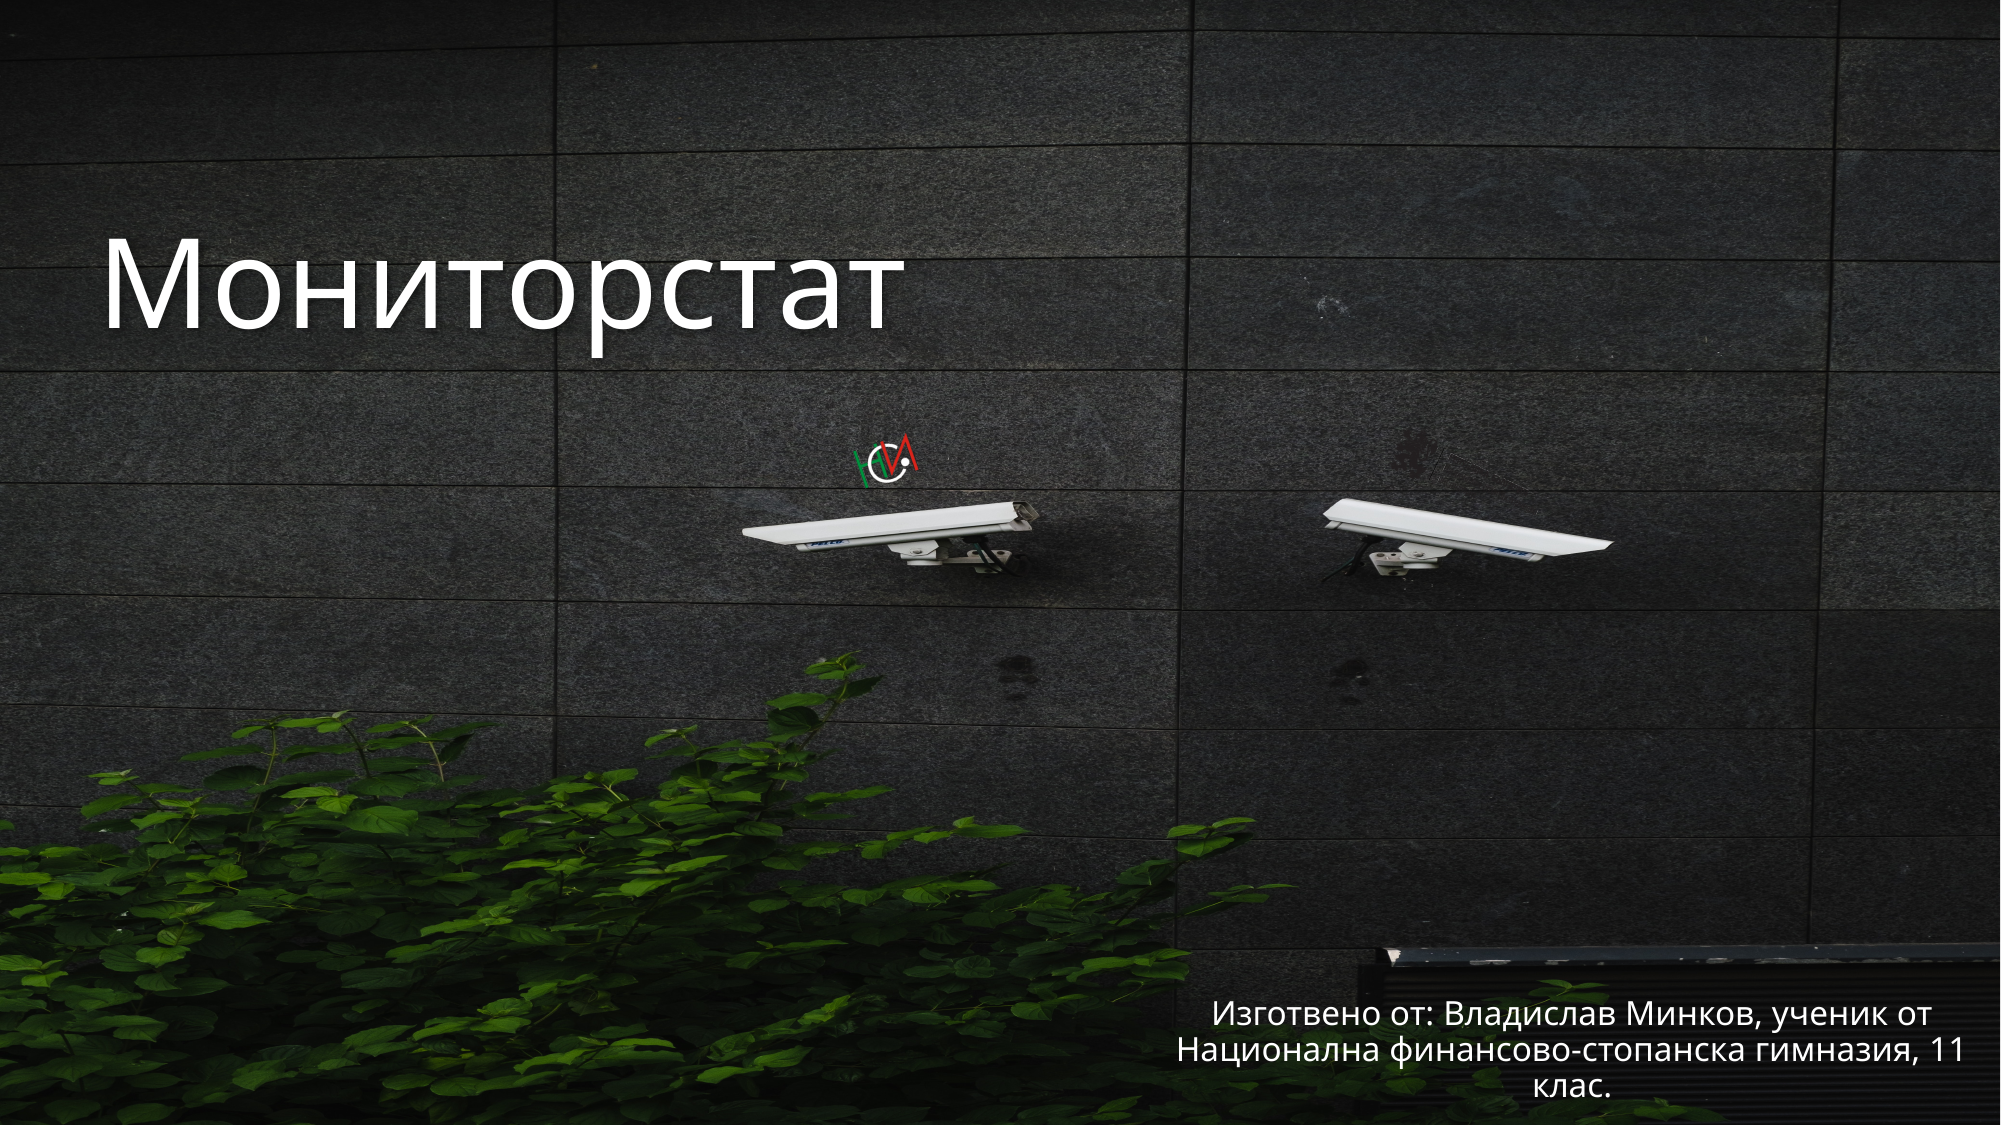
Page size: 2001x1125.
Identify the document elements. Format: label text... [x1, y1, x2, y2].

subtitle Изготвено от: Владислав Минков, ученик от Национална финансово-стопанска гимназия, 11 клас. [1153, 989, 1992, 1108]
picture [0, 0, 2001, 1125]
title Мониторстат [0, 200, 1062, 364]
